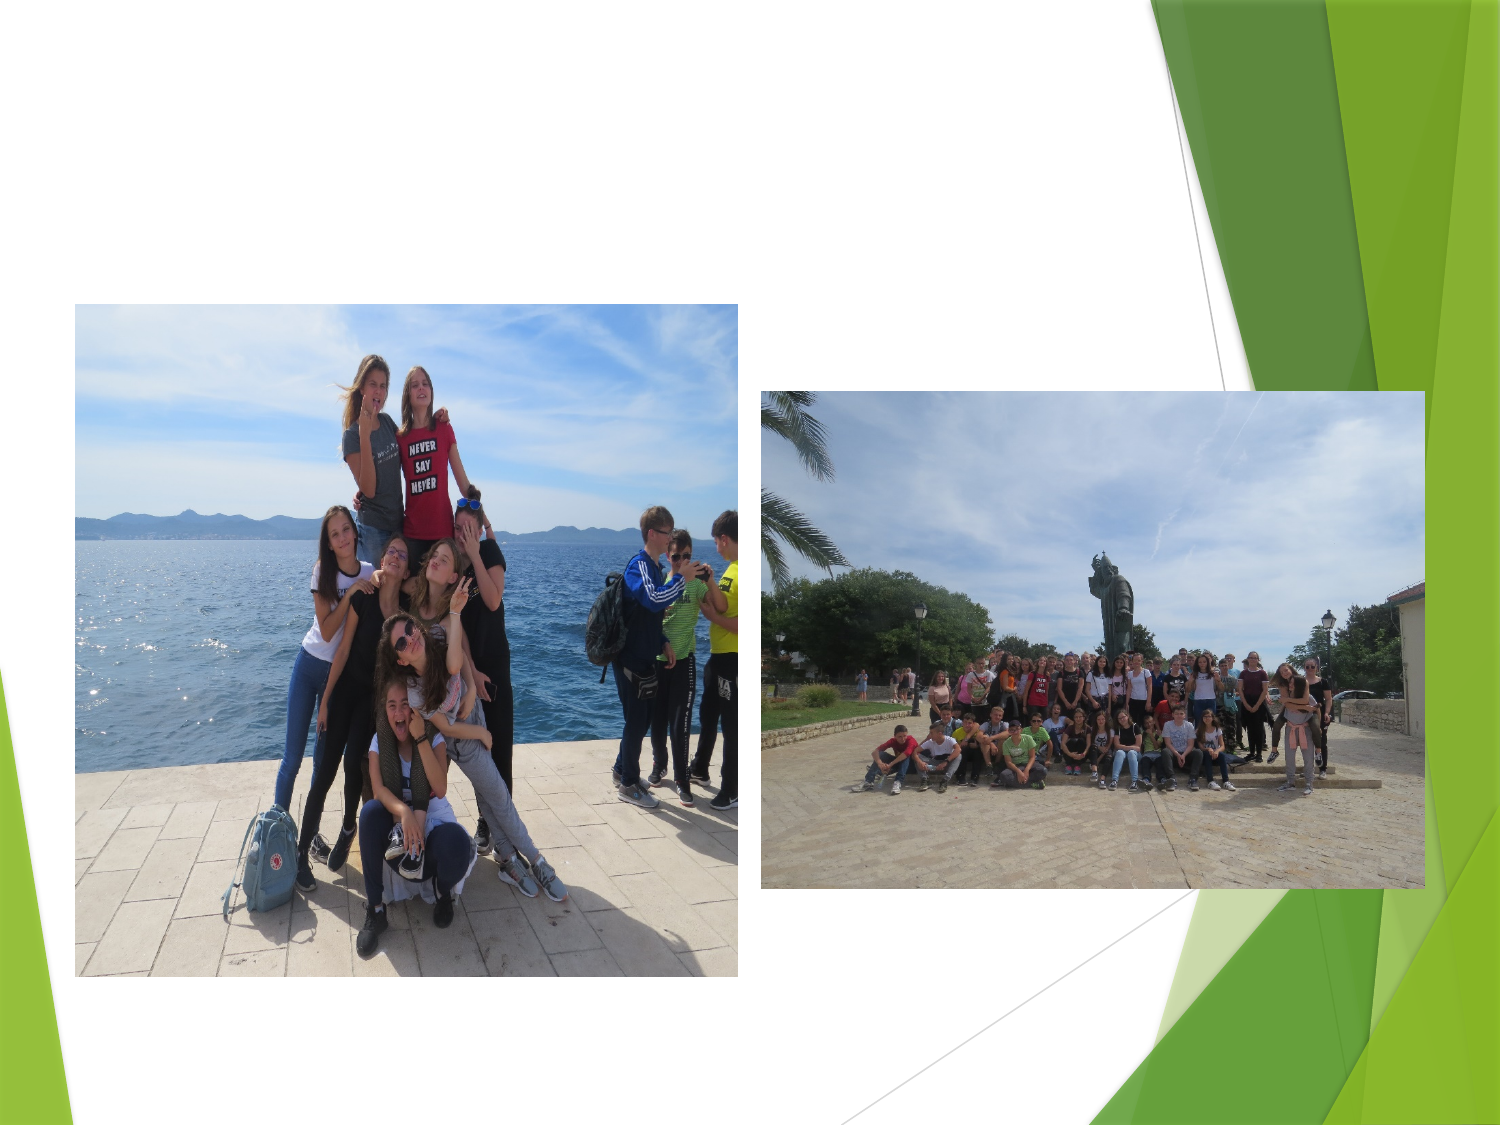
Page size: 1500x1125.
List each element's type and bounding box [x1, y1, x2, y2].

list [74, 303, 739, 977]
list [761, 390, 1426, 889]
